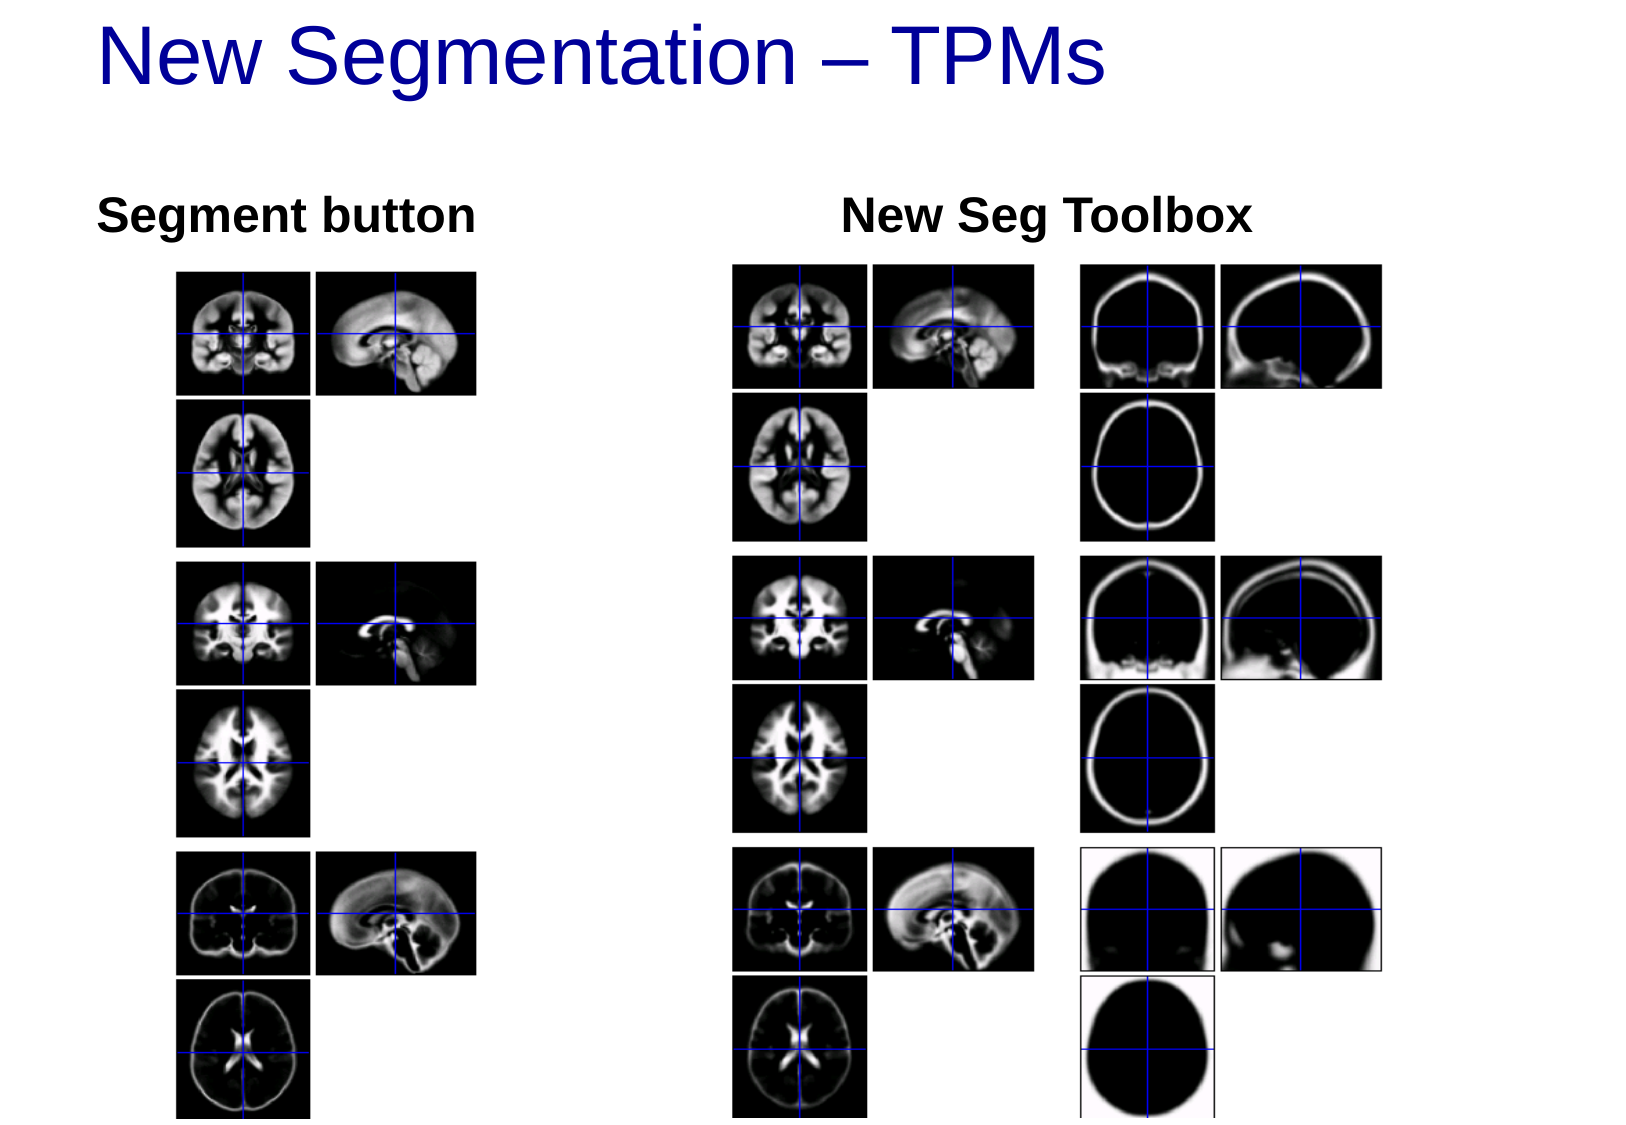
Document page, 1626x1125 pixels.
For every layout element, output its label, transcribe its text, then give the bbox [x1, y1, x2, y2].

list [728, 261, 1384, 1119]
list New Seg Toolbox [825, 144, 1544, 250]
title New Segmentation – TPMs [81, 0, 1544, 182]
list Segment button [81, 144, 800, 250]
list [173, 261, 488, 1119]
